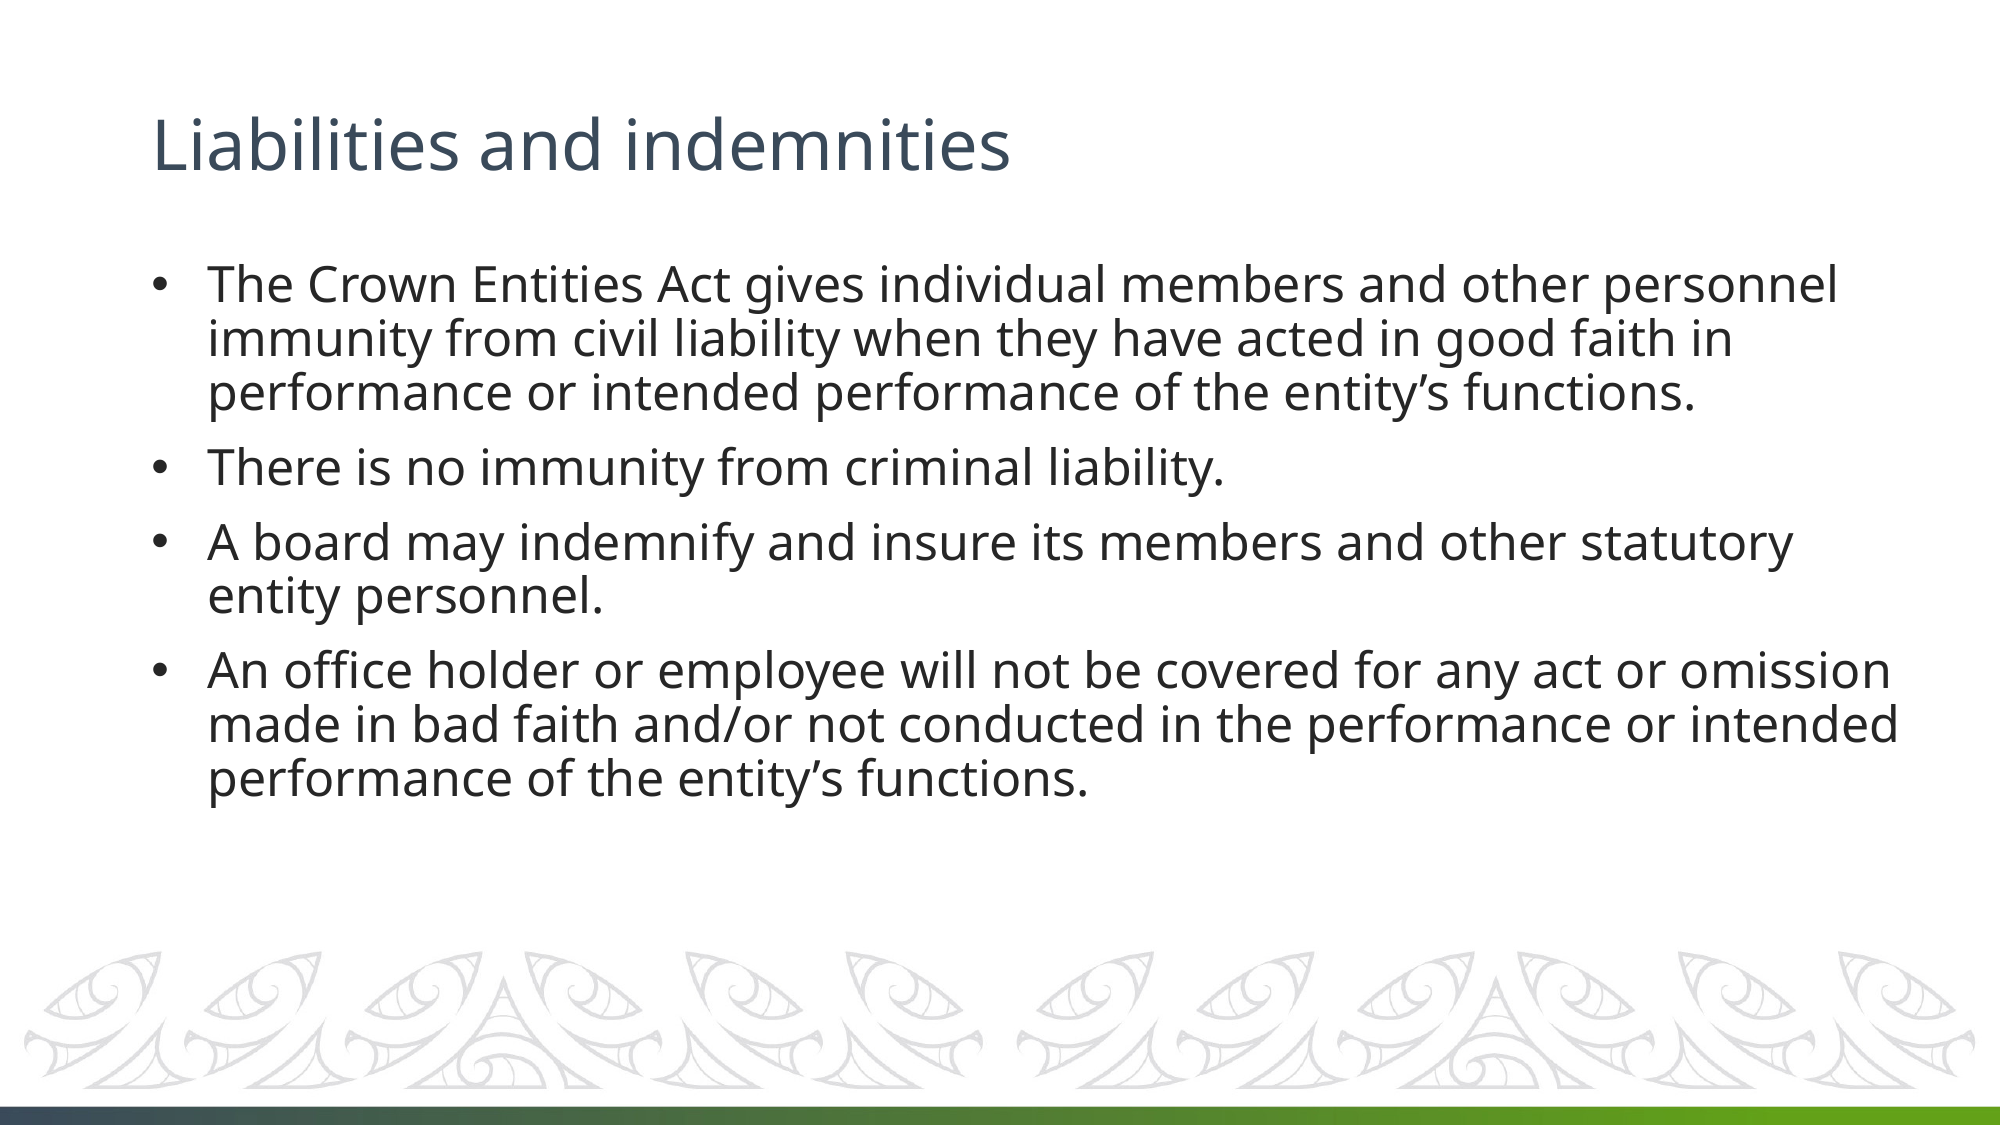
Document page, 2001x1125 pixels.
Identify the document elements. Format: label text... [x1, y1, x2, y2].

picture [0, 940, 2000, 1125]
list The Crown Entities Act gives individual members and other personnel immunity from civil liability when they have acted in good faith in performance or intended performance of the entity’s functions. There is no immunity from criminal liability. A board may indemnify and insure its members and other statutory entity personnel. An office holder or employee will not be covered for any act or omission made in bad faith and/or not conducted in the performance or intended performance of the entity’s functions. [136, 251, 1924, 1000]
title Liabilities and indemnities [136, 101, 1862, 194]
